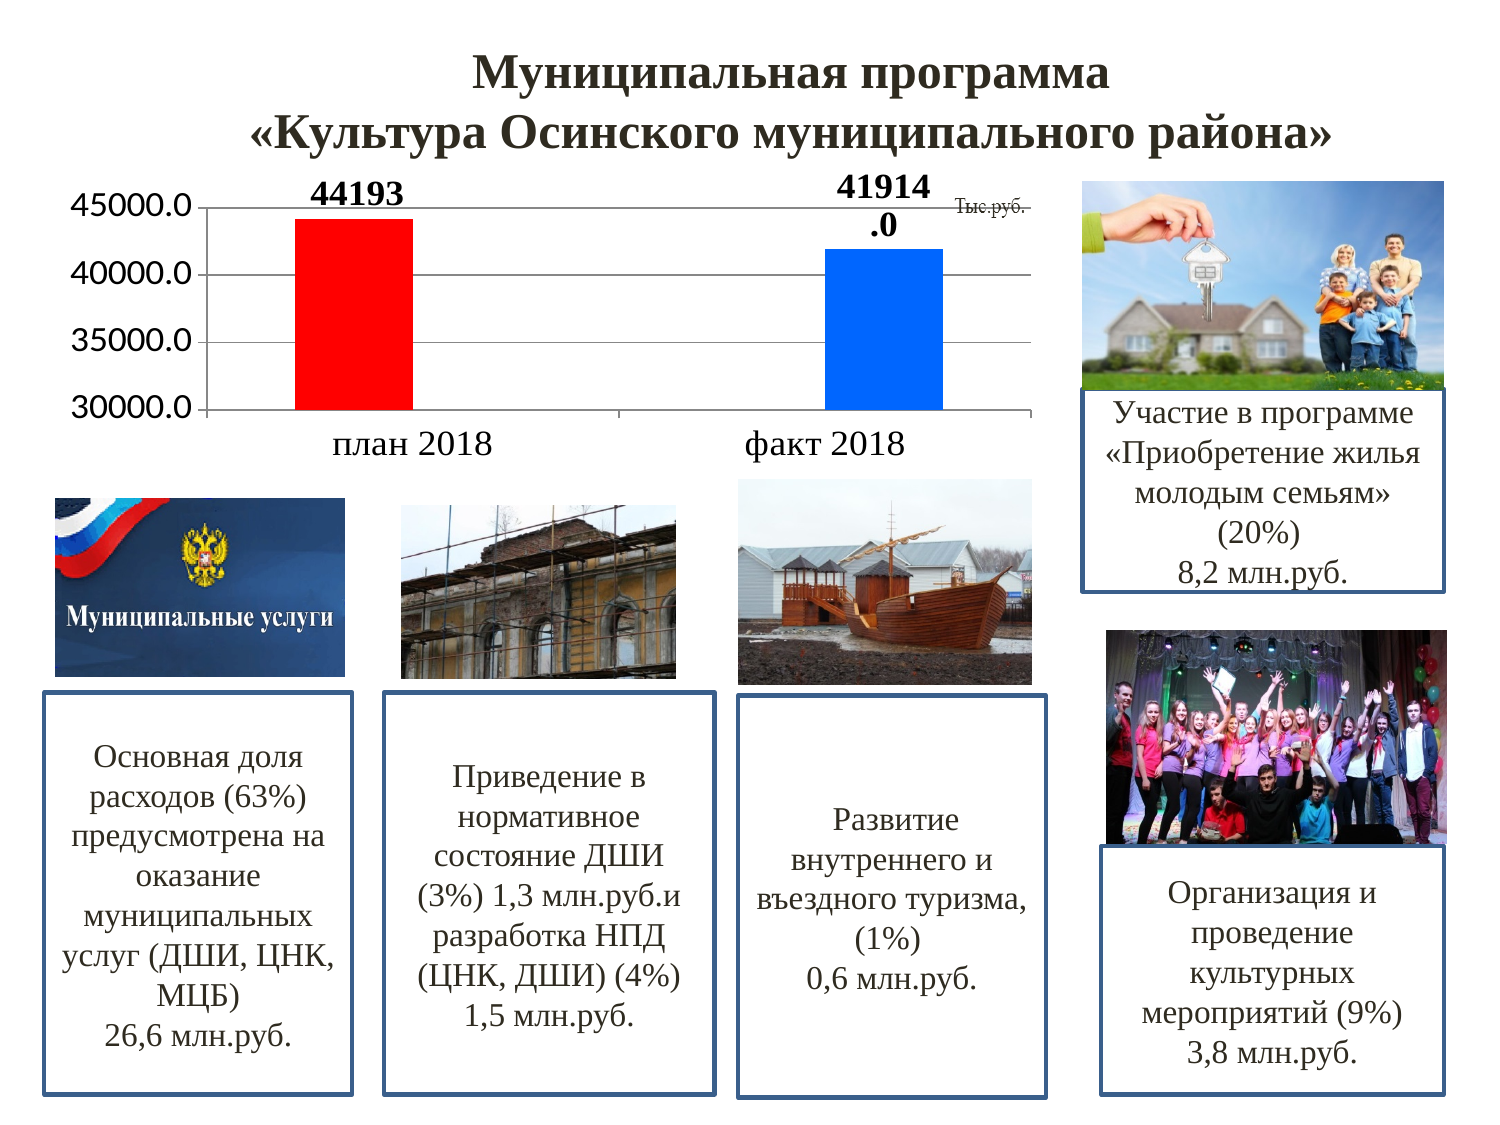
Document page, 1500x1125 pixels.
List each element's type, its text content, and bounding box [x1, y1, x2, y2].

picture [737, 479, 1032, 685]
text_box Приведение в нормативное состояние ДШИ (3%) 1,3 млн.руб.и разработка НПД (ЦНК, ДШИ) (4%) 1,5 млн.руб. [382, 690, 717, 1097]
picture [401, 504, 676, 679]
text_box Развитие внутреннего и въездного туризма, (1%) 0,6 млн.руб. [736, 693, 1048, 1100]
text_box Основная доля расходов (63%) предусмотрена на оказание муниципальных услуг (ДШИ, ЦНК, МЦБ) 26,6 млн.руб. [42, 690, 354, 1097]
text_box Организация и проведение культурных мероприятий (9%) 3,8 млн.руб. [1099, 844, 1446, 1097]
text_box Участие в программе «Приобретение жилья молодым семьям» (20%) 8,2 млн.руб. [1080, 395, 1446, 594]
picture [55, 497, 345, 677]
chart [49, 166, 1052, 469]
text_box Муниципальная программа «Культура Осинского муниципального района» [159, 30, 1424, 166]
picture [1106, 630, 1447, 844]
picture [1082, 181, 1444, 390]
